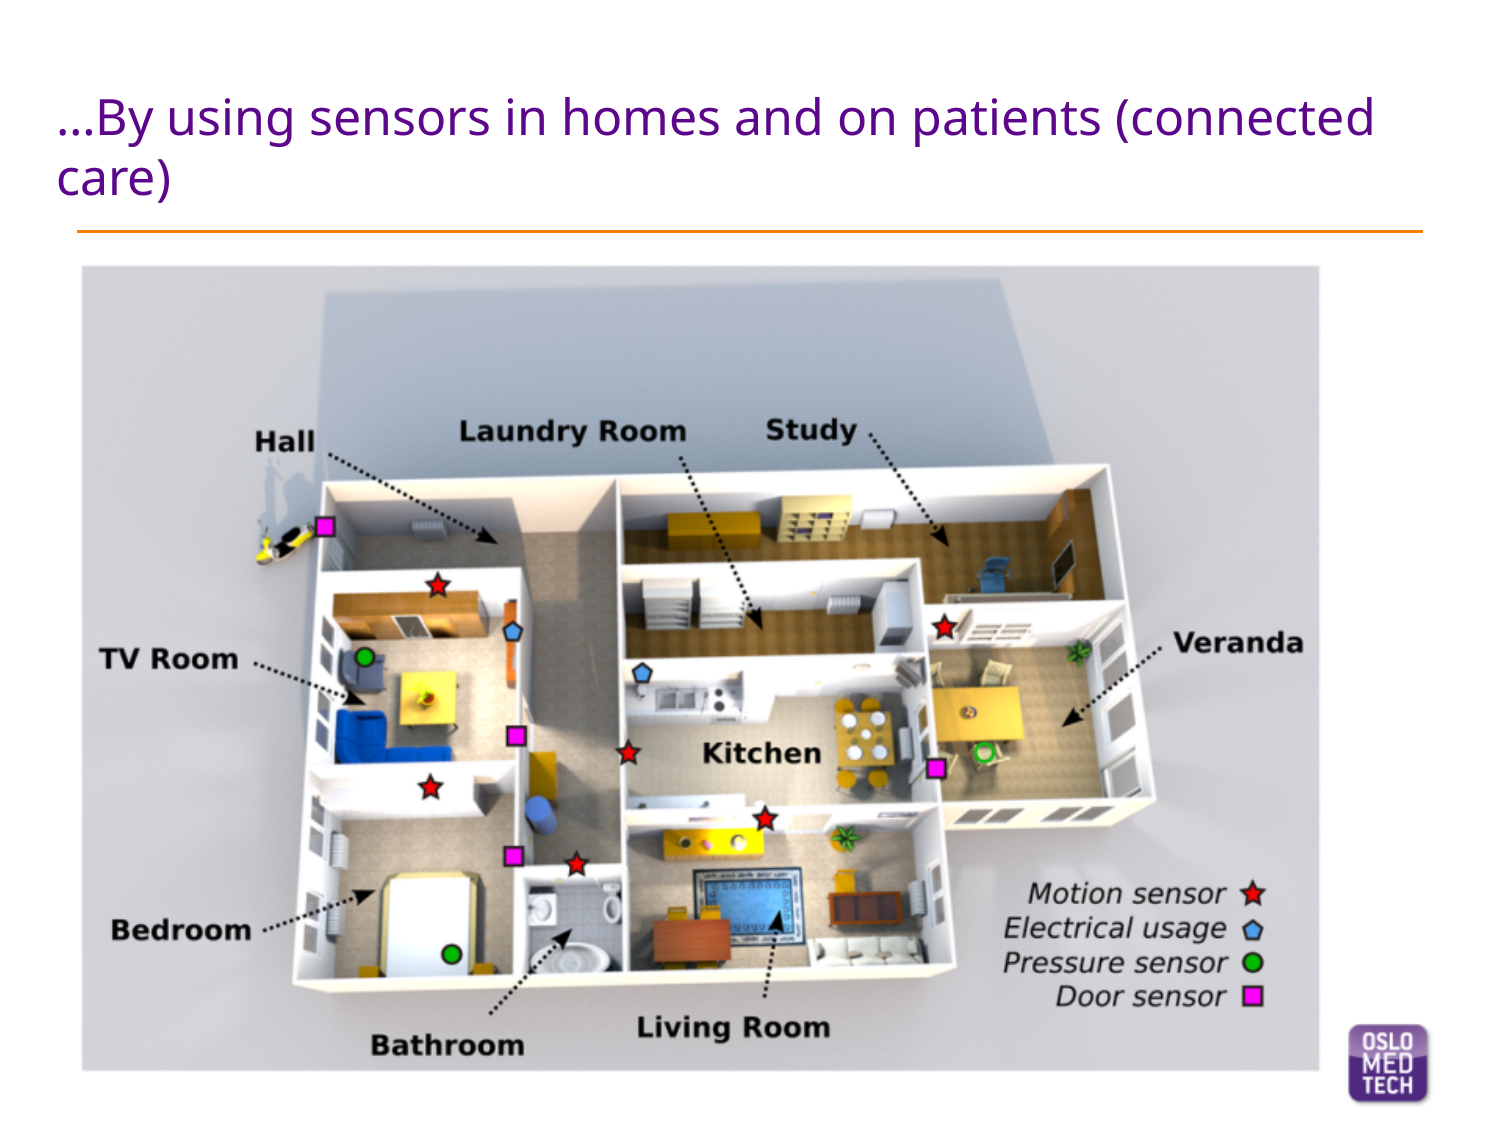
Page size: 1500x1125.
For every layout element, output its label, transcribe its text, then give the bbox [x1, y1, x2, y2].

picture [1347, 1023, 1433, 1107]
list …By using sensors in homes and on patients (connected care) [41, 78, 1471, 173]
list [72, 256, 1331, 1081]
